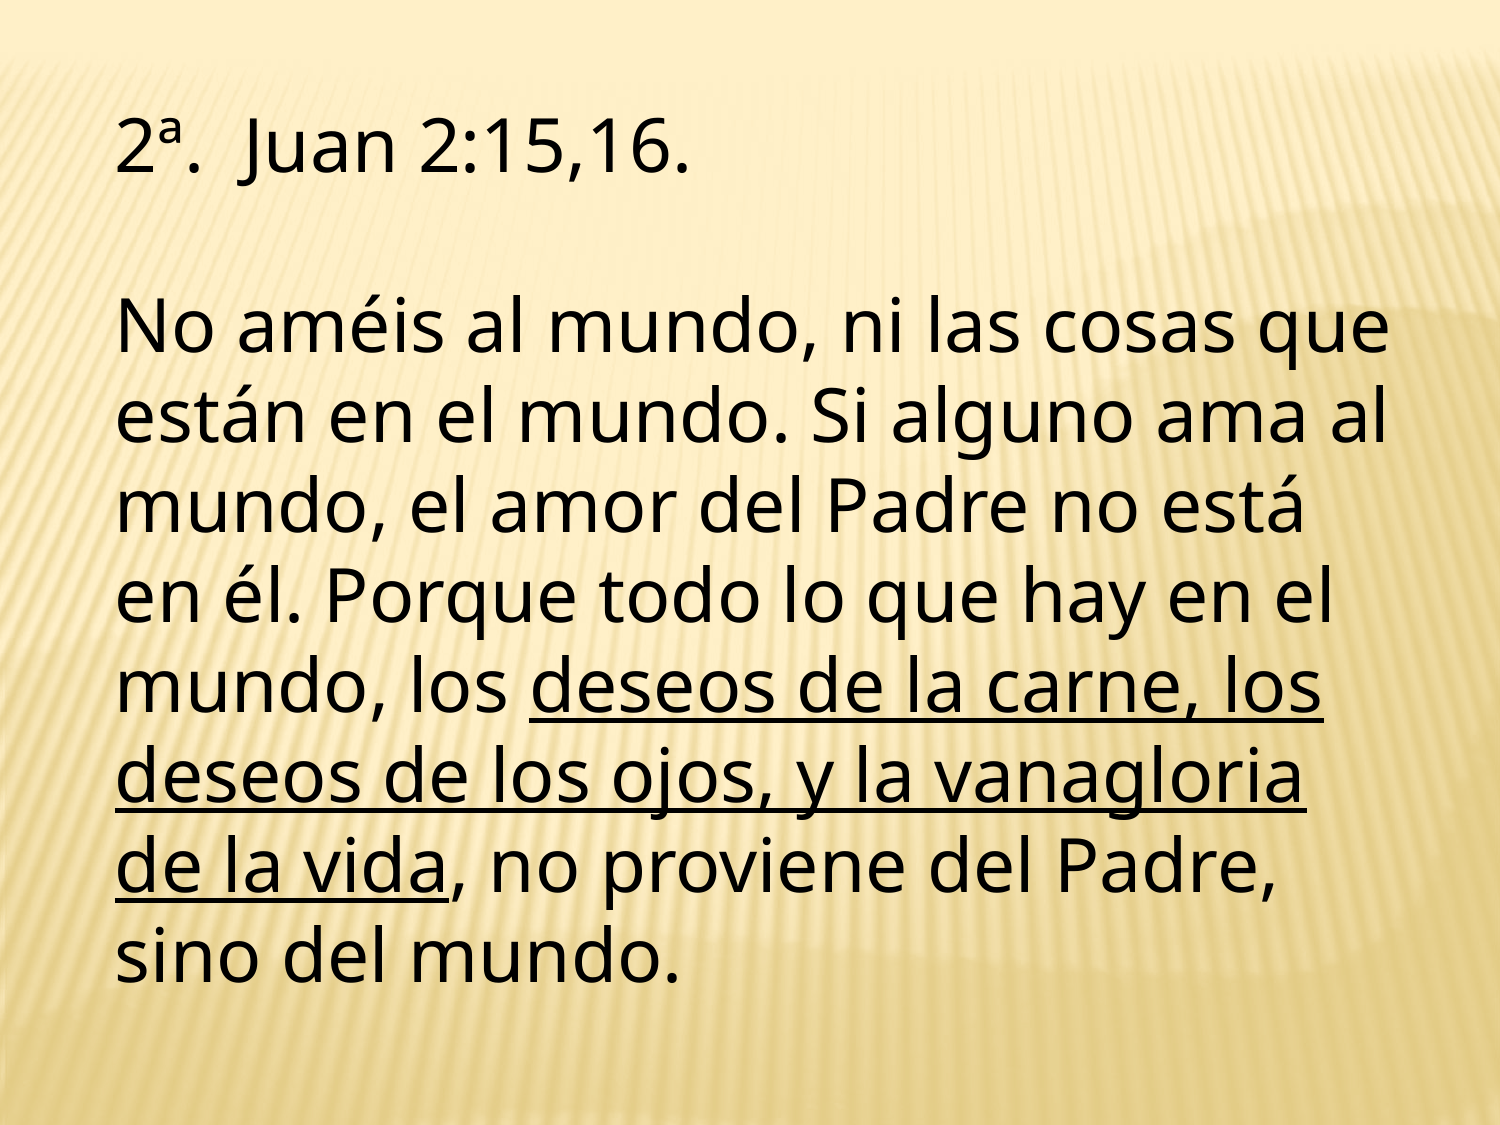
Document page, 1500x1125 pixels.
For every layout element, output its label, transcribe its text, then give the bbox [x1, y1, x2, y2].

text_box 2ª. Juan 2:15,16. No améis al mundo, ni las cosas que están en el mundo. Si alguno ama al mundo, el amor del Padre no está en él. Porque todo lo que hay en el mundo, los deseos de la carne, los deseos de los ojos, y la vanagloria de la vida, no proviene del Padre, sino del mundo. [100, 89, 1424, 1005]
